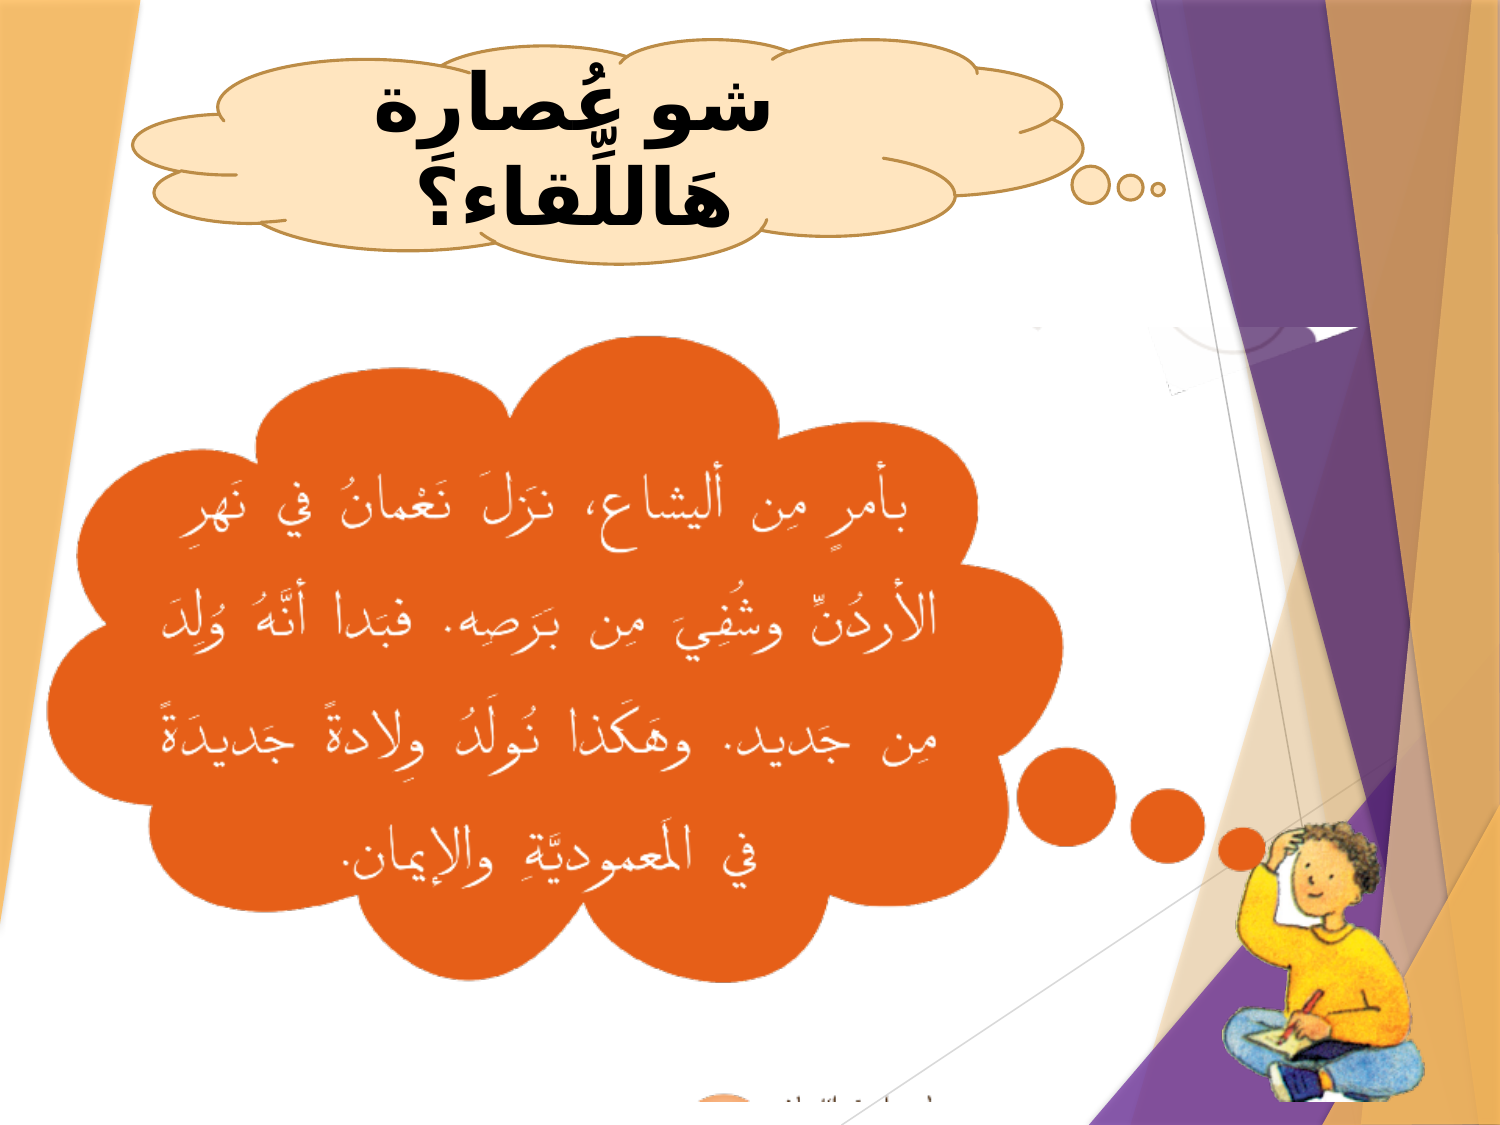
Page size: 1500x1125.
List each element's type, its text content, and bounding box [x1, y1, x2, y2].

text_box شو عُصارِة هَاللِّقاء؟ [1070, 164, 1111, 206]
text_box شو عُصارِة هَاللِّقاء؟ [1116, 173, 1145, 202]
text_box شو عُصارِة هَاللِّقاء؟ [130, 38, 1085, 266]
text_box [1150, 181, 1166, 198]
picture [0, 327, 1500, 1103]
